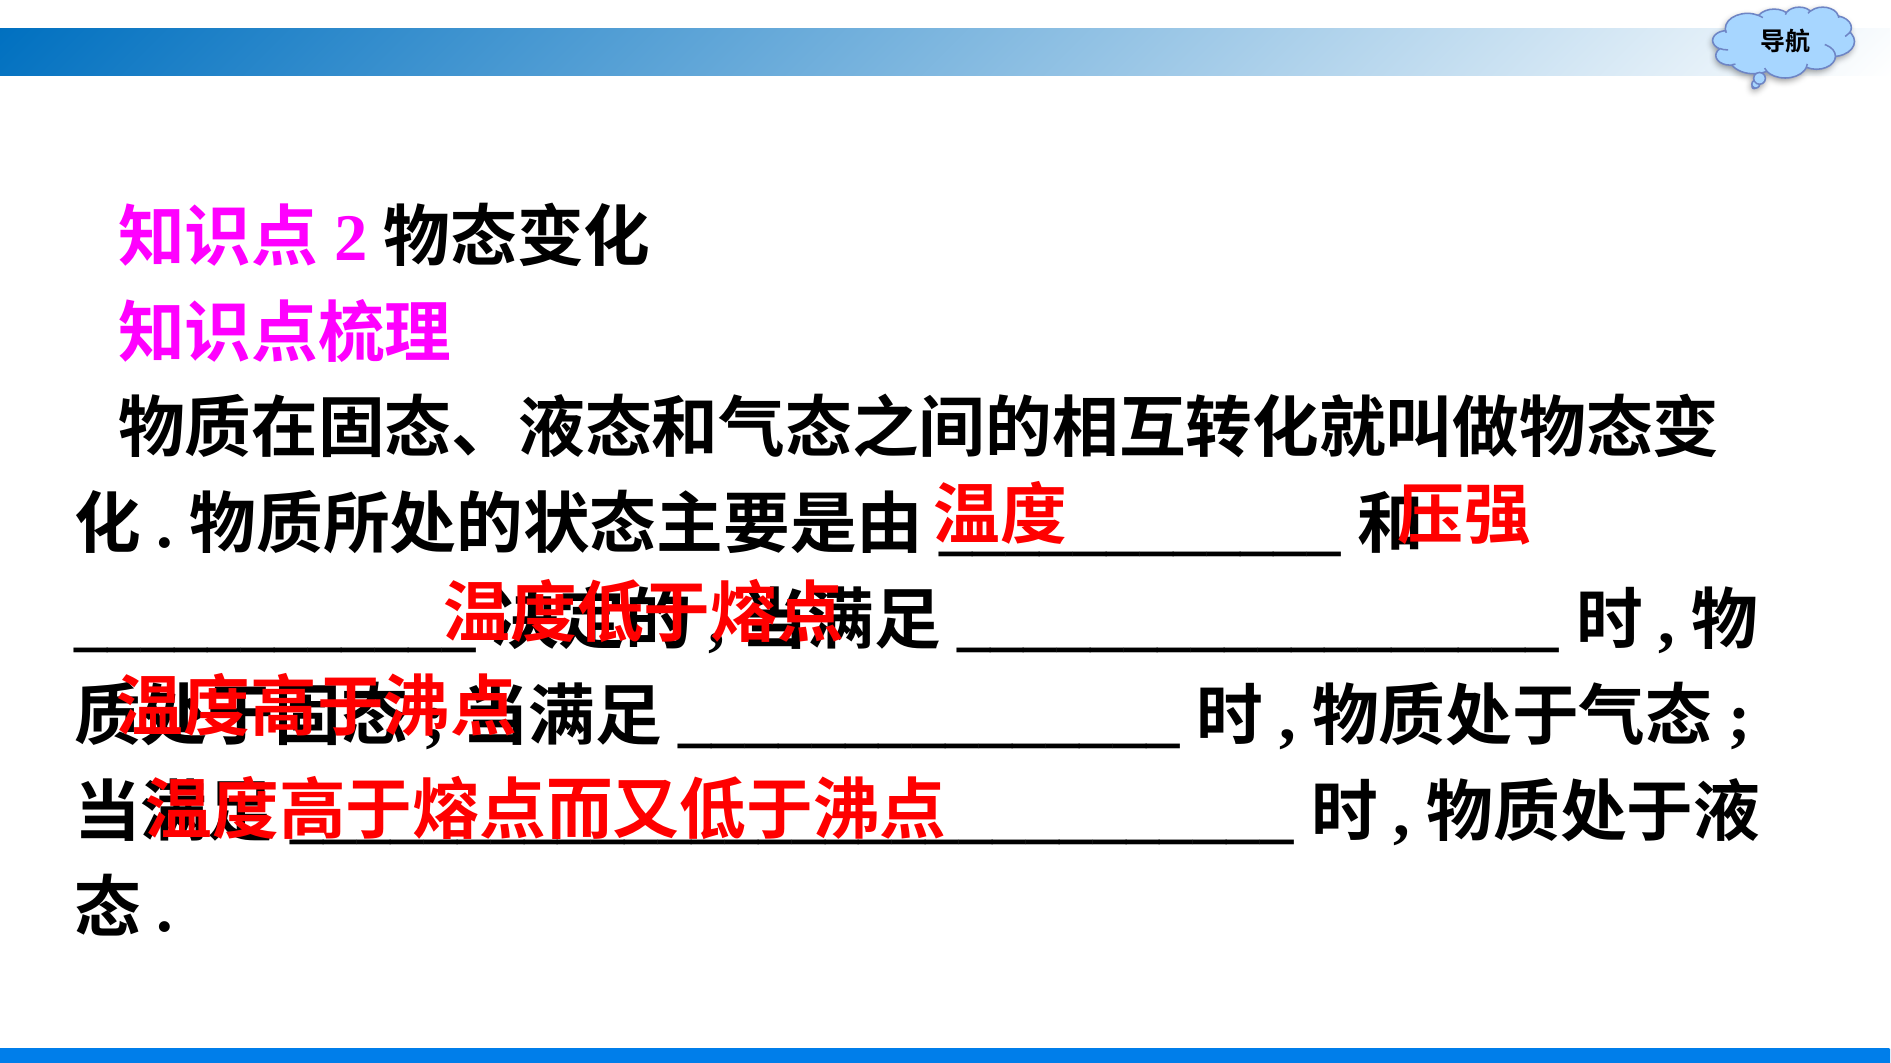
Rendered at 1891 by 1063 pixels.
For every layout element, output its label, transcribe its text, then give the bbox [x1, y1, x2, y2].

text_box 知识点2物态变化 知识点梳理 物质在固态、液态和气态之间的相互转化就叫做物态变化.物质所处的状态主要是由____________和____________决定的,当满足__________________时,物质处于固态;当满足_______________时,物质处于气态;当满足______________________________时,物质处于液态. [59, 170, 1833, 953]
text_box 温度 [919, 464, 1083, 560]
text_box 温度高于熔点而又低于沸点 [130, 743, 962, 854]
text_box 温度高于沸点 [102, 656, 533, 752]
text_box 温度低于熔点 [429, 562, 860, 657]
text_box 压强 [1383, 464, 1547, 560]
